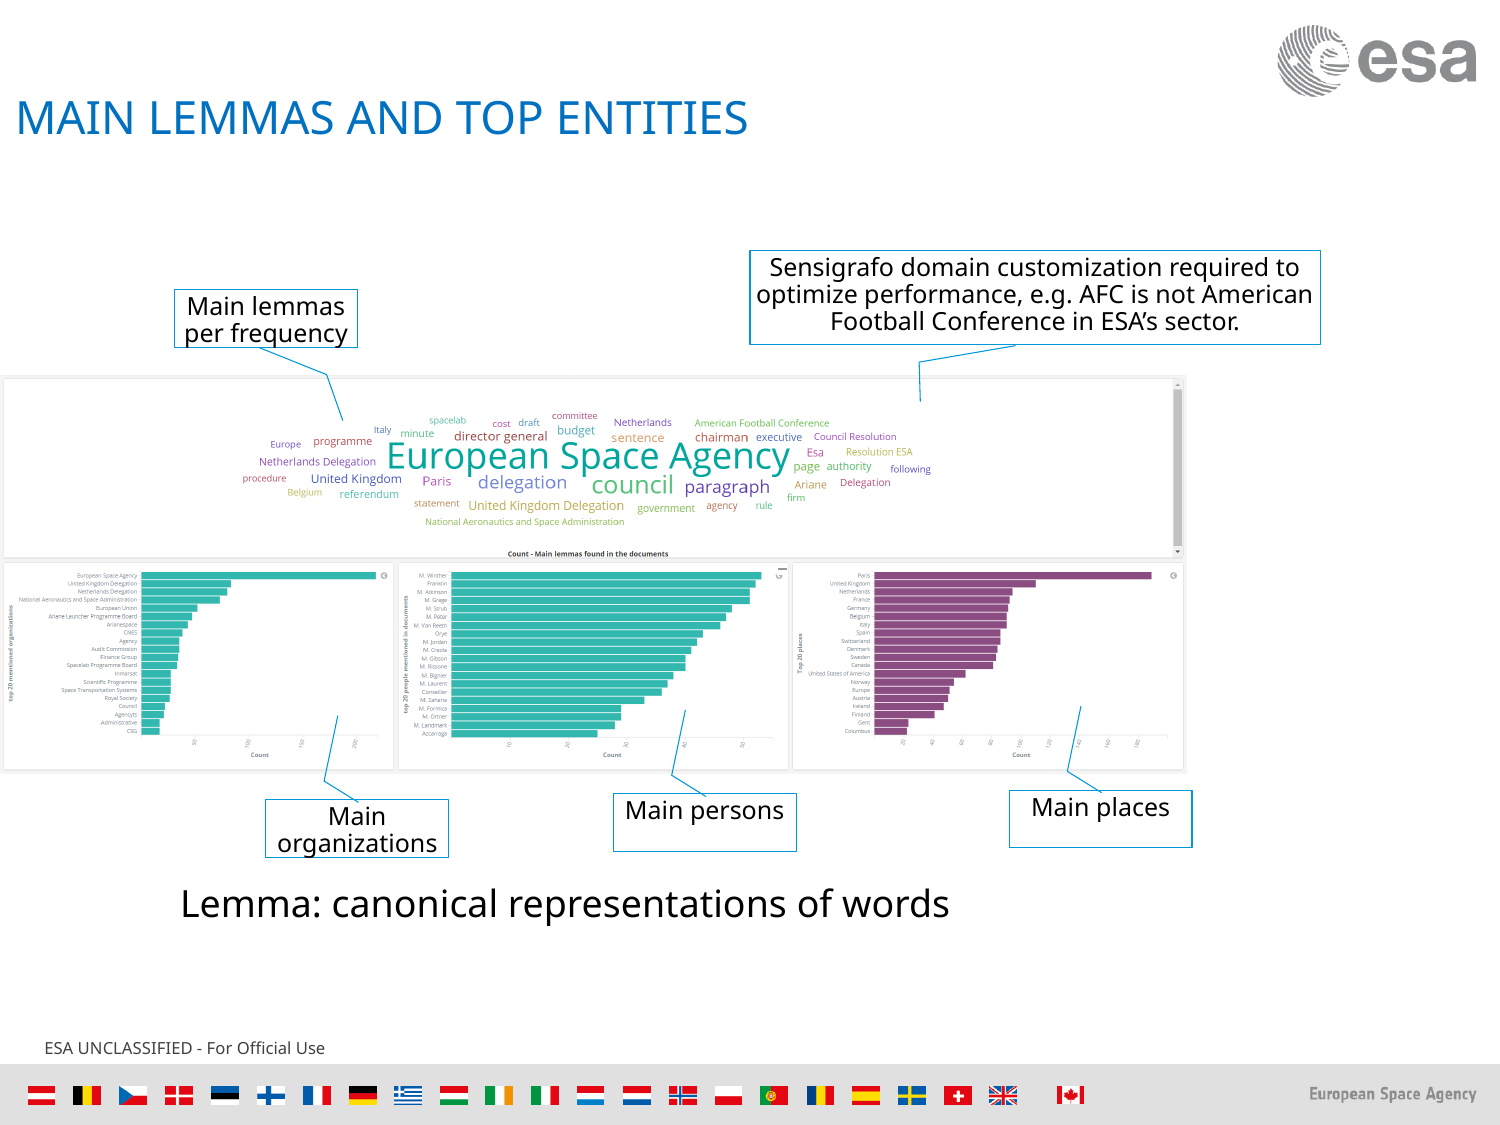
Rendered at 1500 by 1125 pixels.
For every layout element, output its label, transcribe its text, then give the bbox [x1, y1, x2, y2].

text_box Main places [1007, 783, 1194, 850]
text_box Main lemmas per frequency [172, 287, 359, 373]
text_box Main organizations [264, 783, 451, 860]
picture [0, 1064, 1500, 1125]
text_box Main persons [611, 783, 799, 854]
text_box Sensigrafo domain customization required to optimize performance, e.g. AFC is not American Football Conference in ESA’s sector. [748, 249, 1323, 373]
text_box Lemma: canonical representations of words [165, 872, 966, 933]
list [0, 374, 1188, 774]
title MAIN LEMMAS AND TOP ENTITIES [0, 80, 1290, 152]
picture [1277, 25, 1477, 109]
